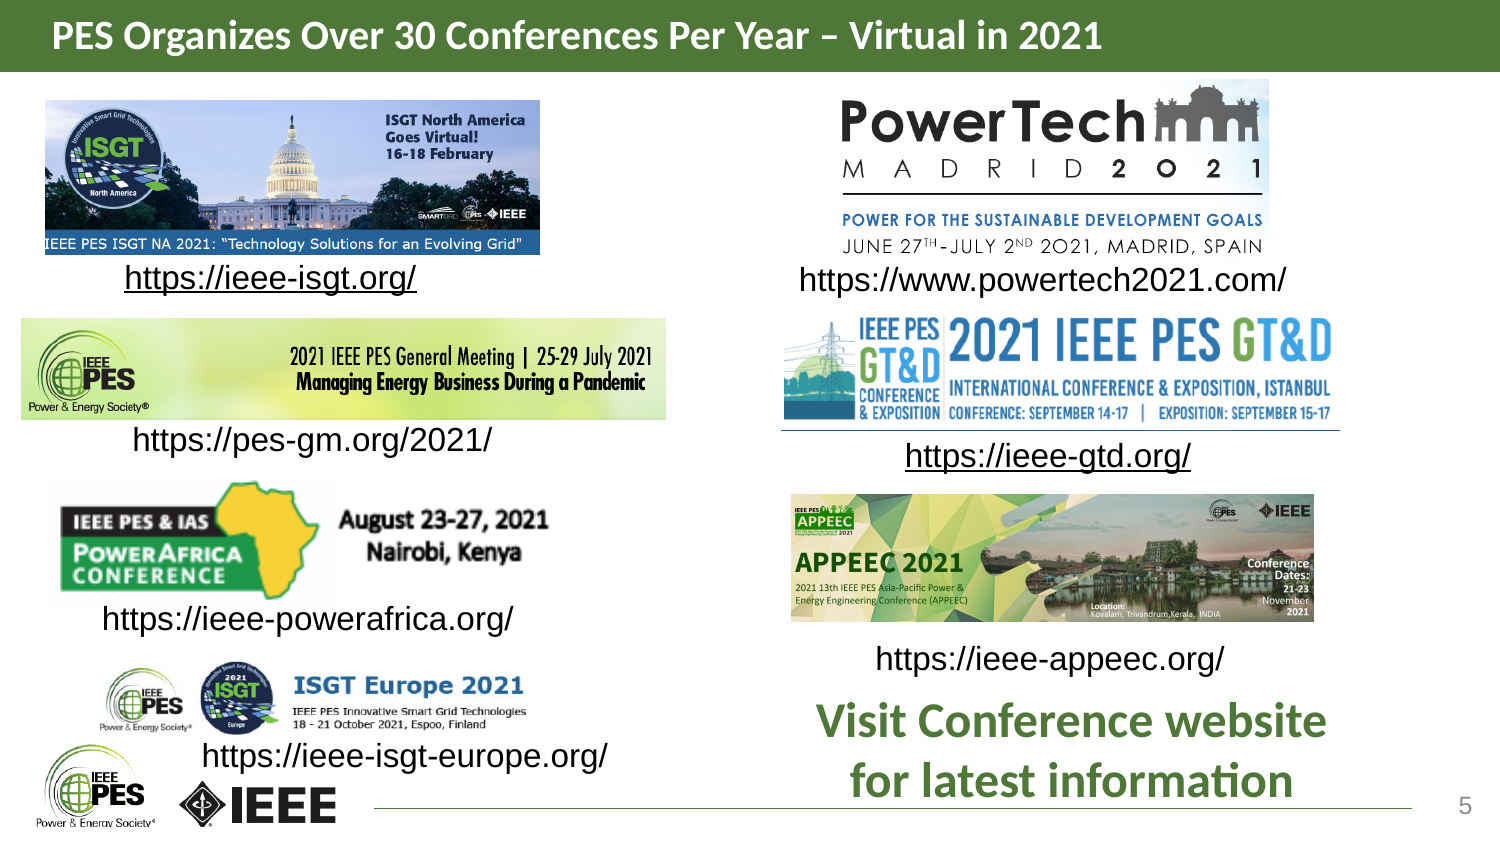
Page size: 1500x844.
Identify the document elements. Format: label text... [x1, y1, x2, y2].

picture [45, 100, 540, 255]
text_box https://www.powertech2021.com/ [784, 250, 1314, 306]
text_box https://pes-gm.org/2021/ [117, 420, 597, 466]
picture [781, 307, 1340, 431]
text_box https://ieee-gtd.org/ [889, 426, 1365, 482]
picture [45, 477, 588, 608]
title PES Organizes Over 30 Conferences Per Year – Virtual in 2021 [36, 0, 1488, 72]
text_box https://ieee-isgt-europe.org/ [186, 727, 698, 782]
slide_number 5 [1412, 782, 1488, 828]
text_box https://ieee-appeec.org/ [860, 629, 1300, 685]
text_box https://ieee-powerafrica.org/ [87, 608, 582, 645]
picture [86, 657, 540, 743]
text_box https://ieee-isgt.org/ [69, 255, 472, 304]
text_box Visit Conference website for latest information [791, 680, 1352, 816]
picture [21, 318, 666, 420]
picture [791, 494, 1314, 622]
picture [829, 79, 1269, 267]
